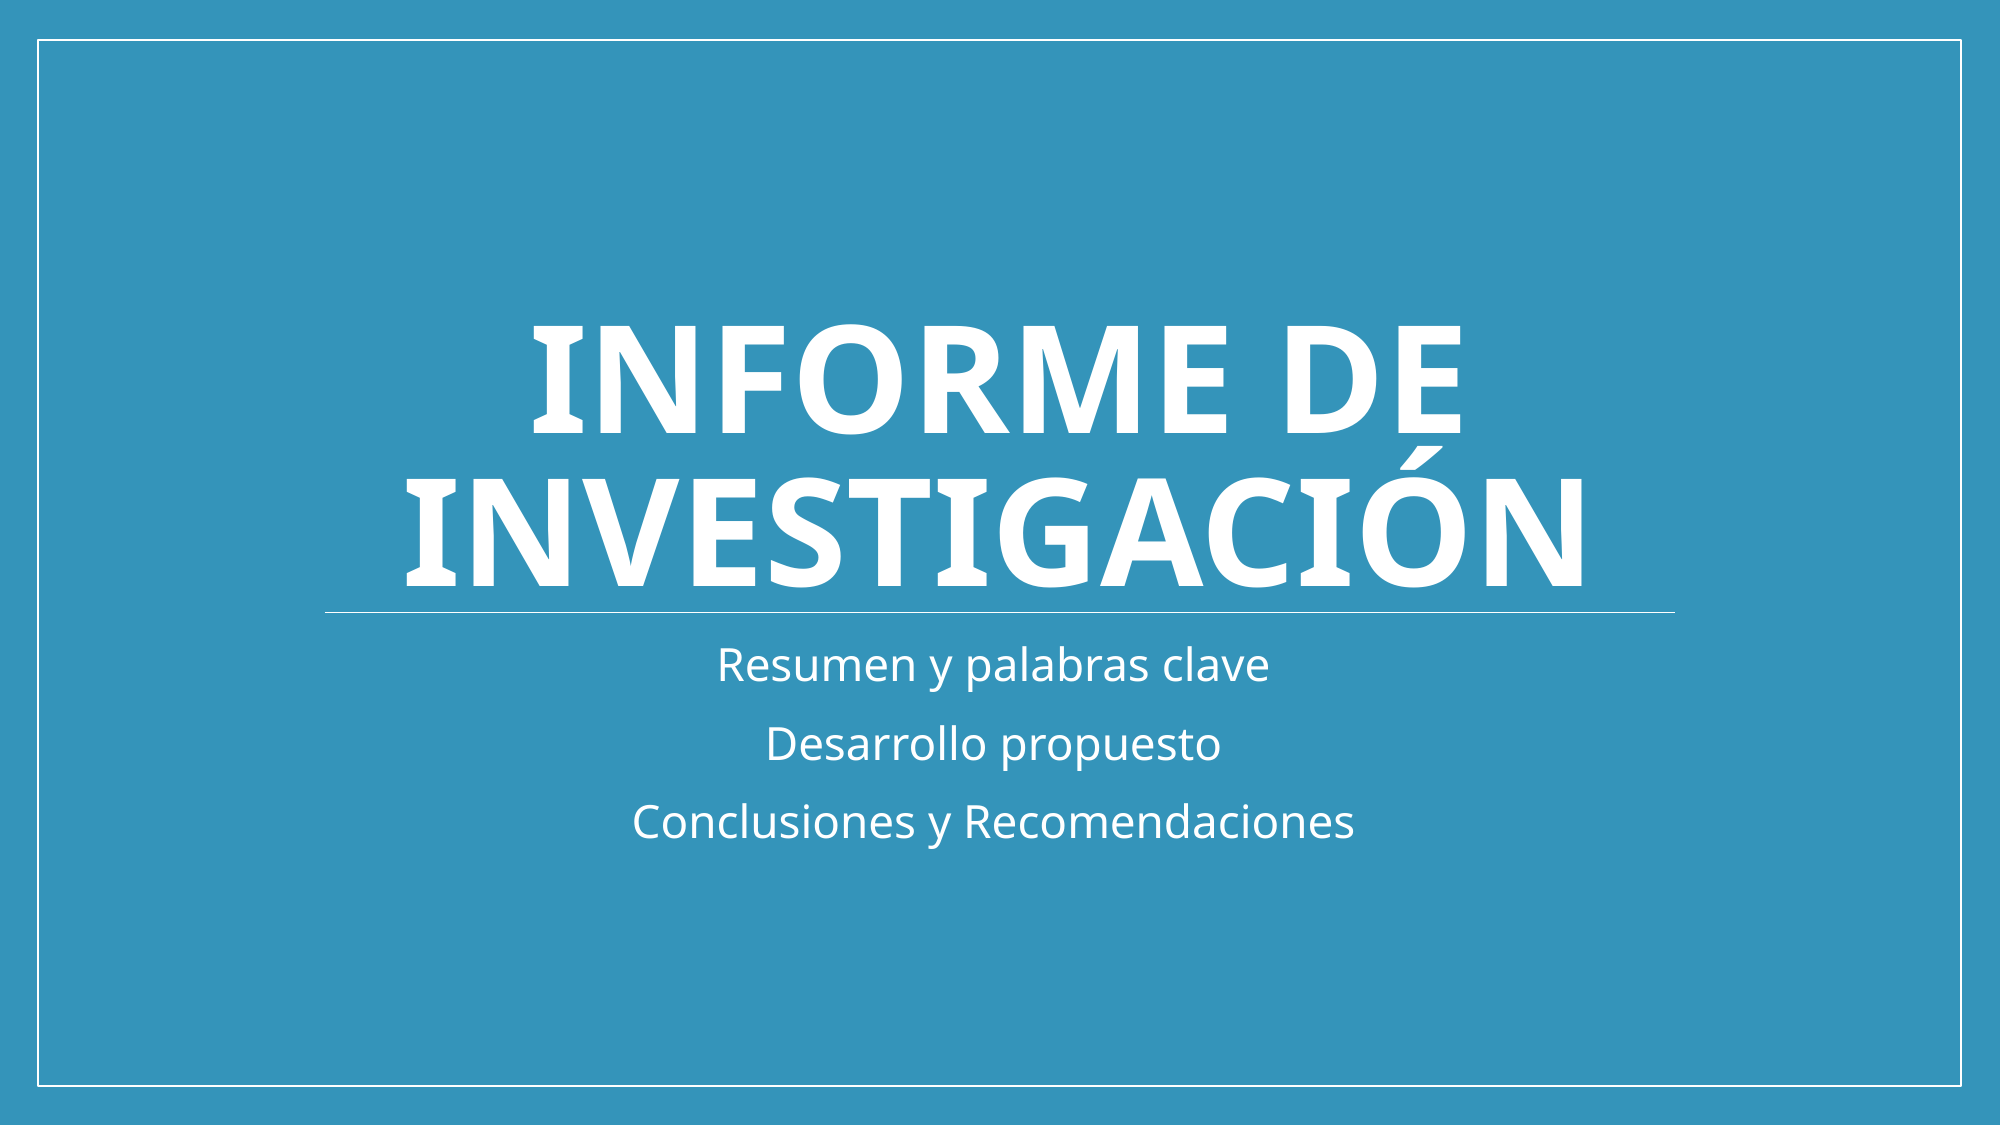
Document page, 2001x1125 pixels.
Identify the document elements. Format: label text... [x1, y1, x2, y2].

title Informe de investigación [182, 144, 1818, 625]
subtitle Resumen y palabras clave Desarrollo propuesto Conclusiones y Recomendaciones [280, 634, 1719, 863]
